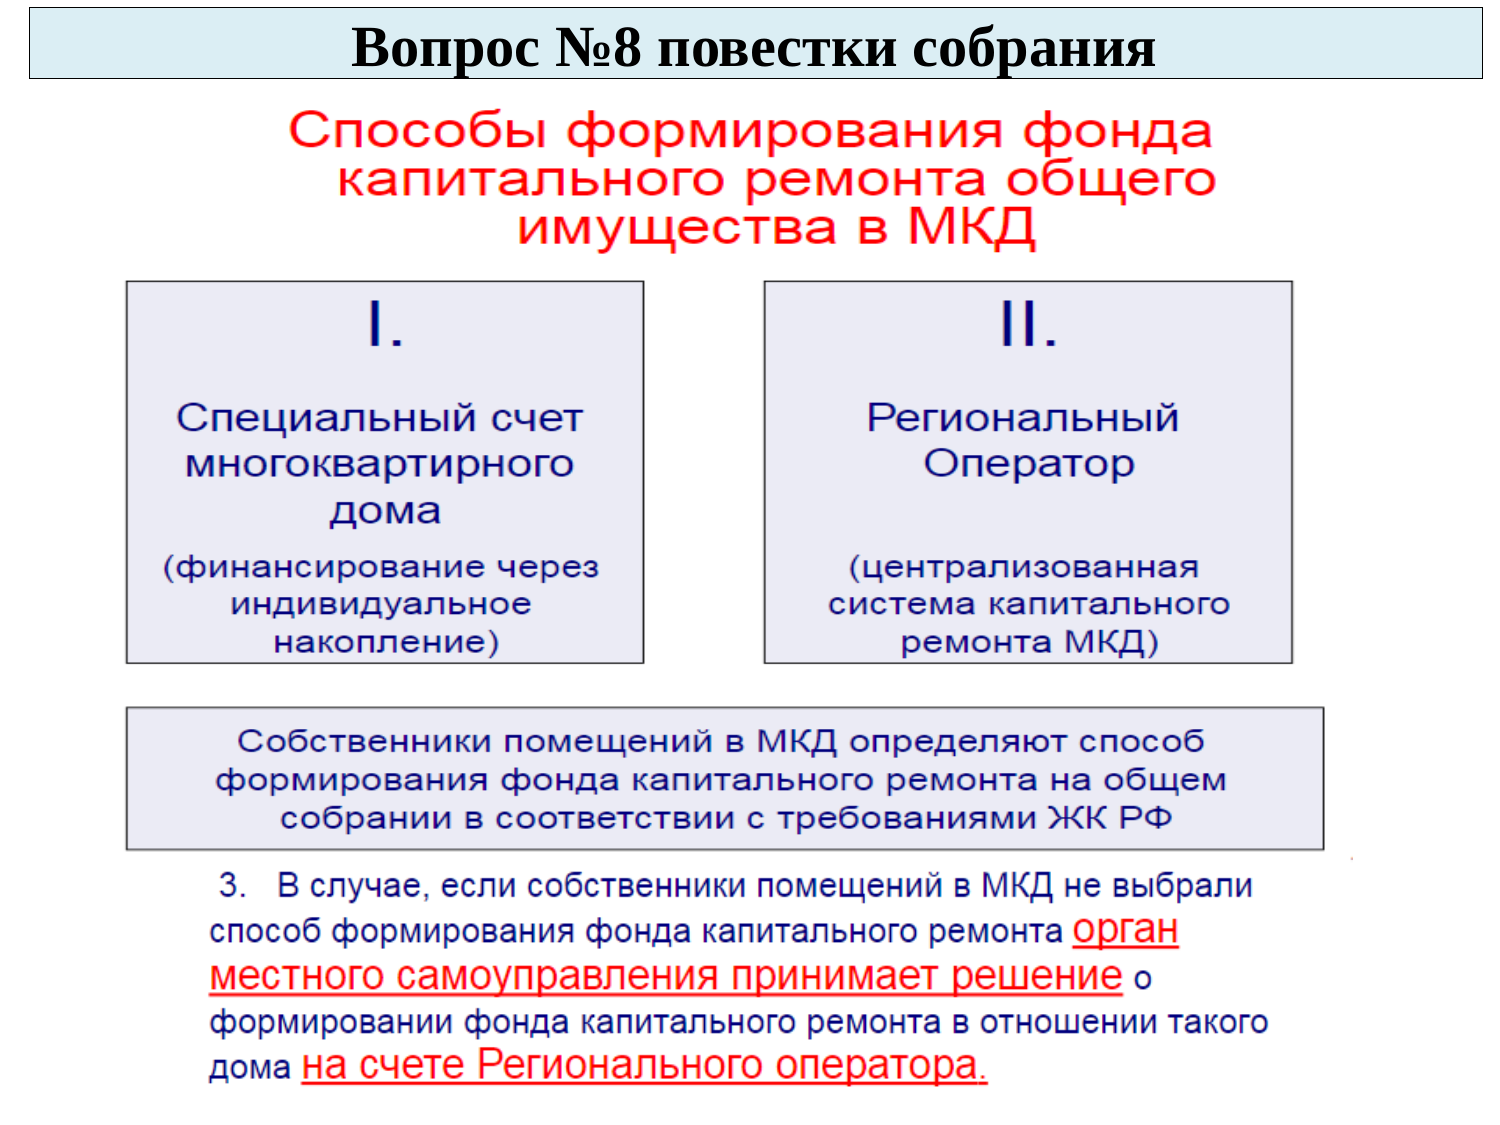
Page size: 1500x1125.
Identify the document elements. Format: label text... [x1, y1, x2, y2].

picture [100, 92, 1353, 1118]
text_box Вопрос №8 повестки собрания [29, 7, 1483, 79]
